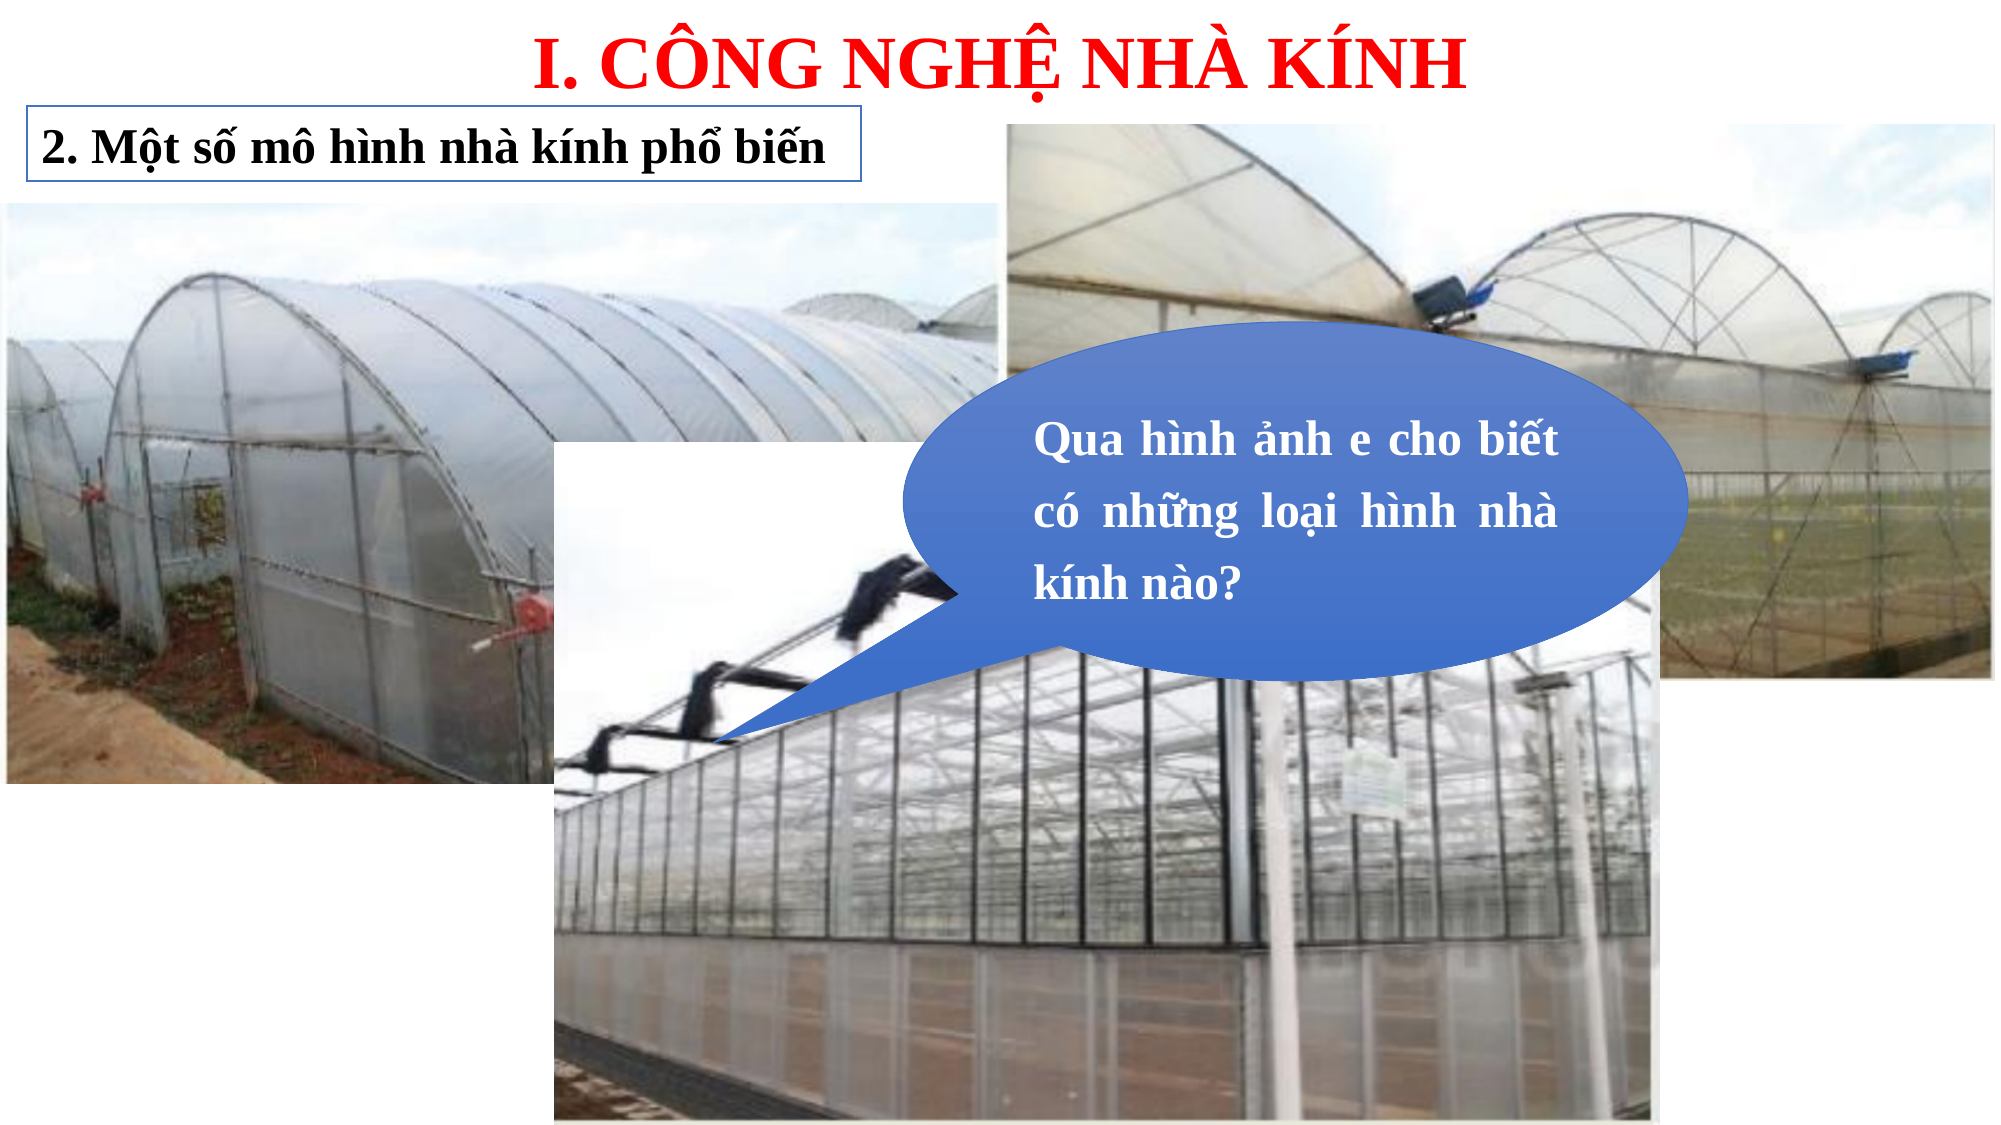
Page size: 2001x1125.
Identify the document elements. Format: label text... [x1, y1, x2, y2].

text_box 2. Một số mô hình nhà kính phổ biến [26, 105, 862, 182]
title I. CÔNG NGHỆ NHÀ KÍNH [137, 4, 1863, 125]
picture [0, 124, 1995, 1125]
